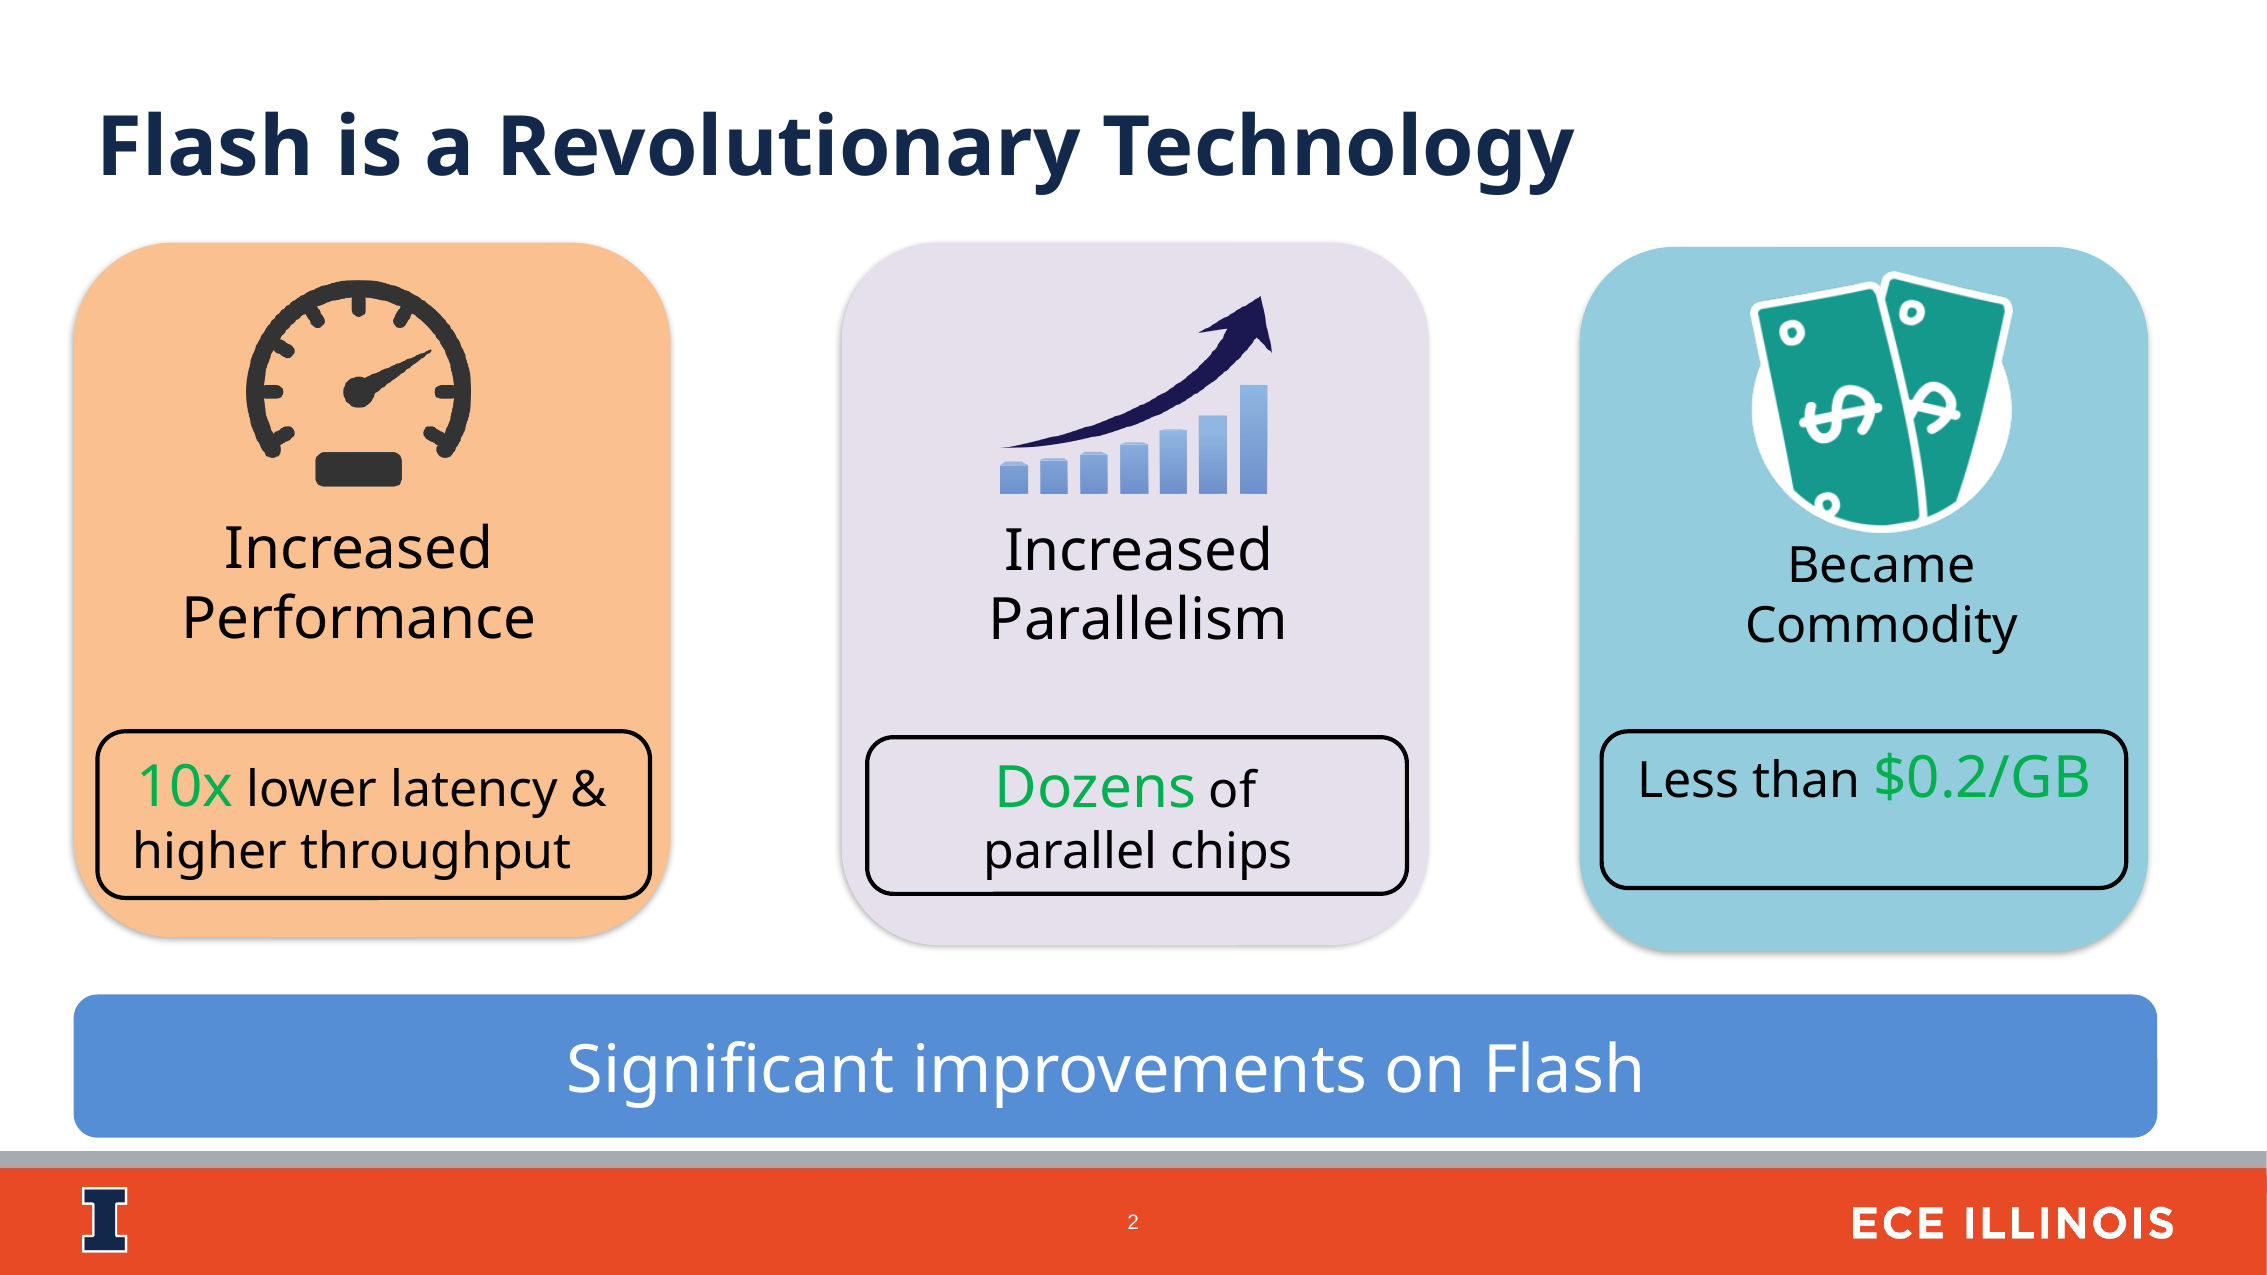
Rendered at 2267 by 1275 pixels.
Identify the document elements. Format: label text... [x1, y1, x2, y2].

picture [1853, 1206, 2173, 1239]
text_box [1580, 247, 2148, 951]
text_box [841, 242, 1429, 946]
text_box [73, 242, 671, 938]
slide_number 2 [1089, 1187, 1178, 1256]
text_box Significant improvements on Flash [71, 992, 2160, 1140]
picture [0, 1151, 2267, 1258]
text_box Flash is a Revolutionary Technology [81, 98, 1963, 187]
